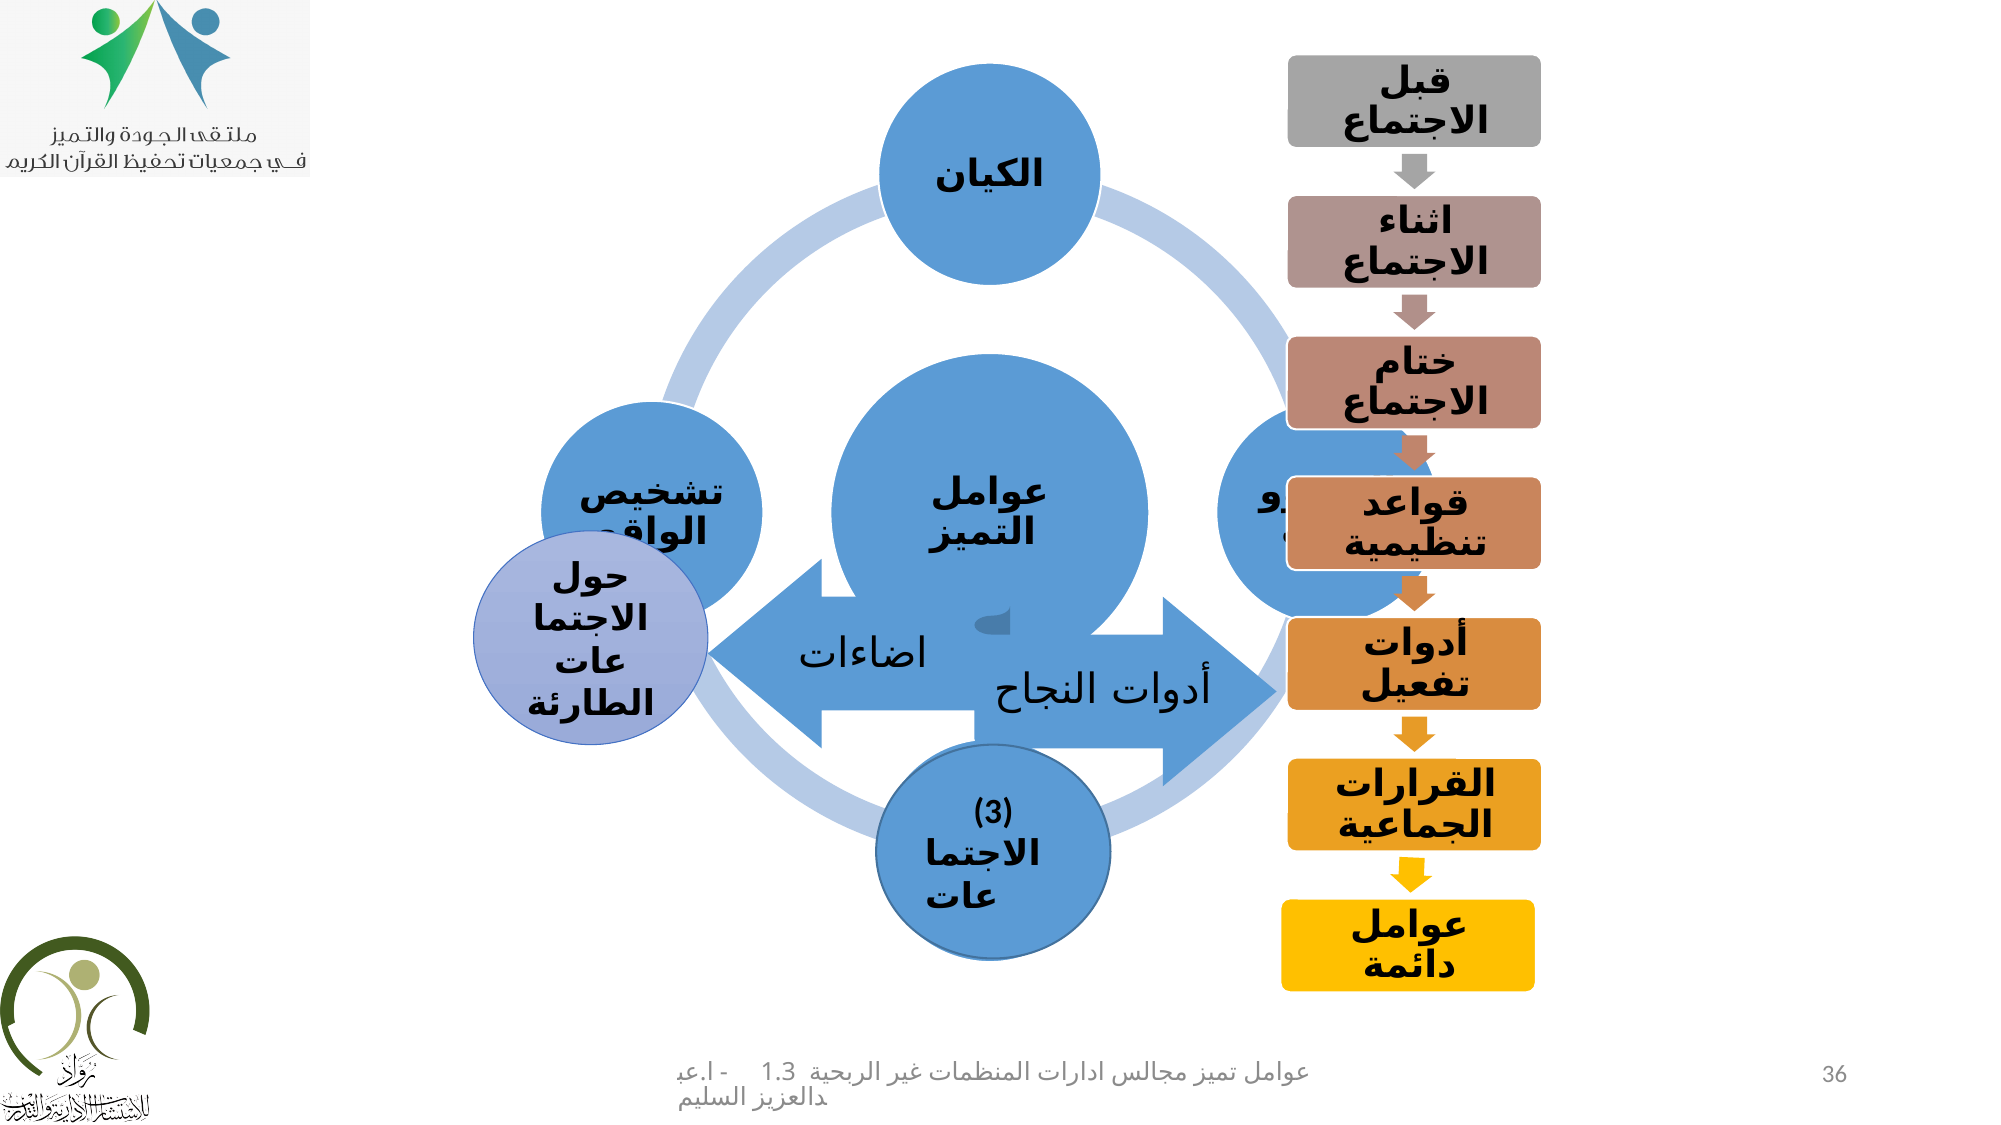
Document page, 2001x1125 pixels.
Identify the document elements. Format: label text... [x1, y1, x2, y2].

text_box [1076, 54, 1753, 993]
slide_number 36 [1412, 1042, 1863, 1103]
footer عوامل تميز مجالس ادارات المنظمات غير الربحية 1.3 - ا.عبدالعزيز السليم [662, 1042, 1338, 1103]
picture [0, 919, 166, 1125]
picture [0, 0, 310, 177]
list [338, 62, 1076, 963]
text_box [707, 495, 1076, 850]
